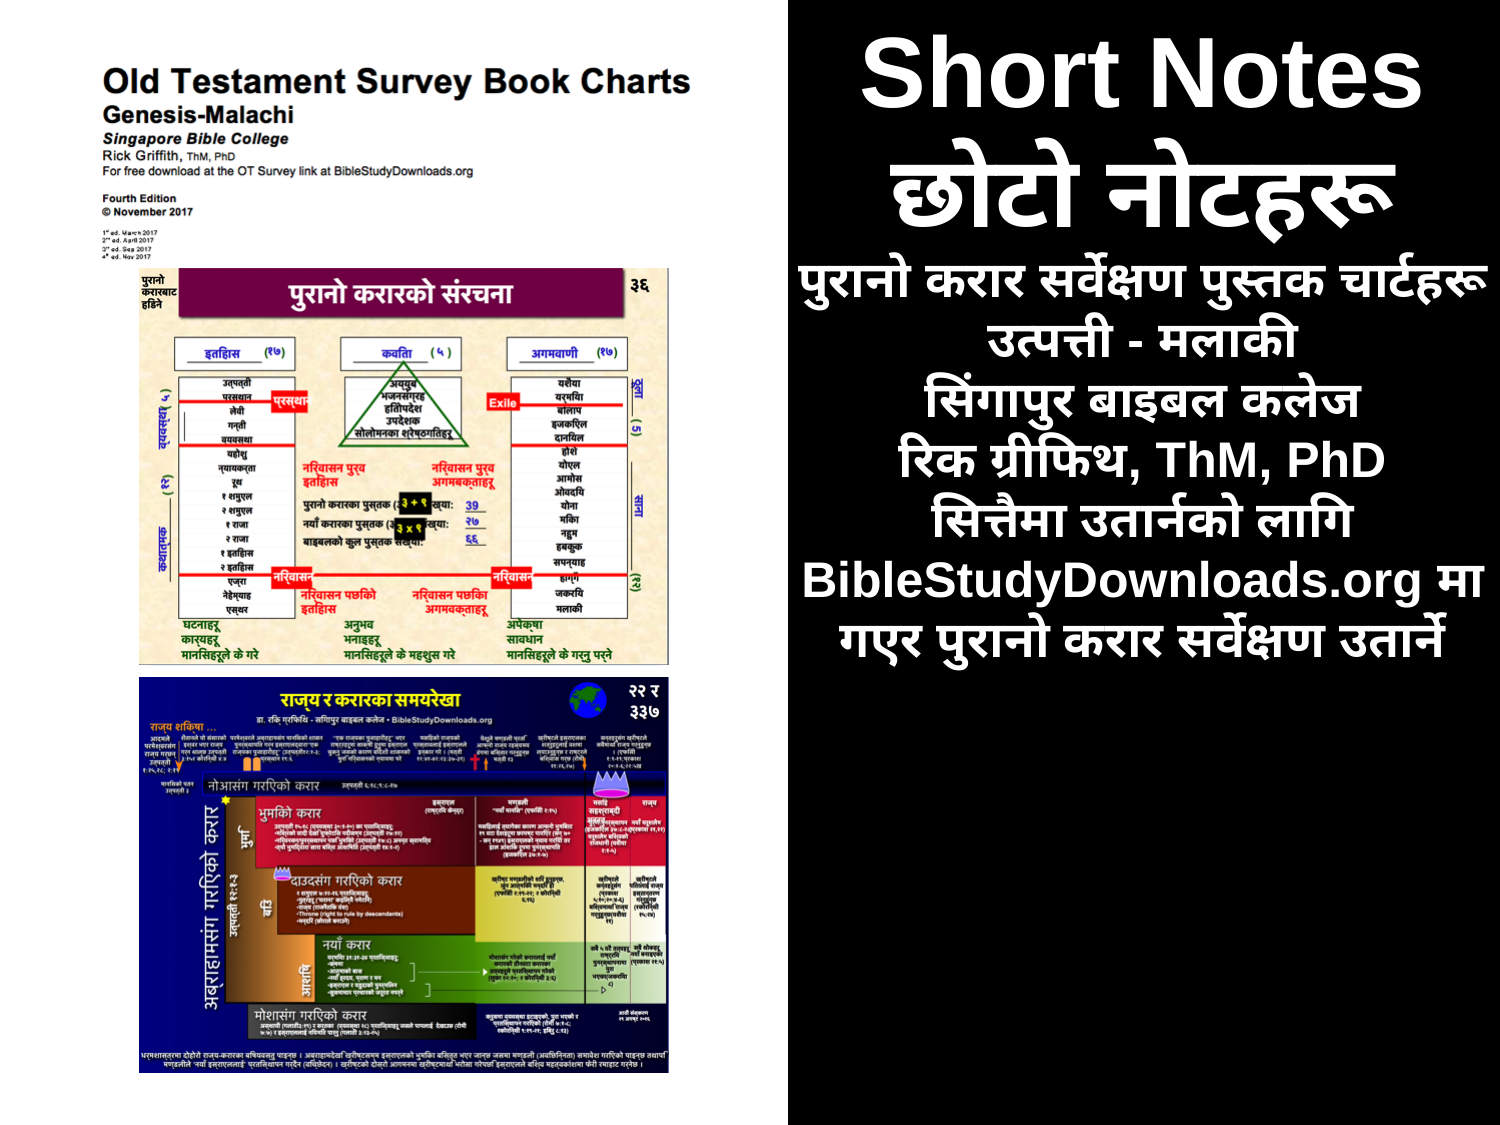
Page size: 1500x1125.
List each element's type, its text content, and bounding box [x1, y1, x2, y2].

picture [0, 0, 788, 1125]
title Short Notes छोटो नोटहरू पुरानो करार सर्वेक्षण पुस्तक चार्टहरू उत्पत्ती - मलाकी सिंगापुर बाइबल कलेज रिक ग्रीफिथ, ThM, PhD सित्तैमा उतार्नको लागि BibleStudyDownloads.org मा गएर पुरानो करार सर्वेक्षण उतार्ने [788, 0, 1500, 1125]
